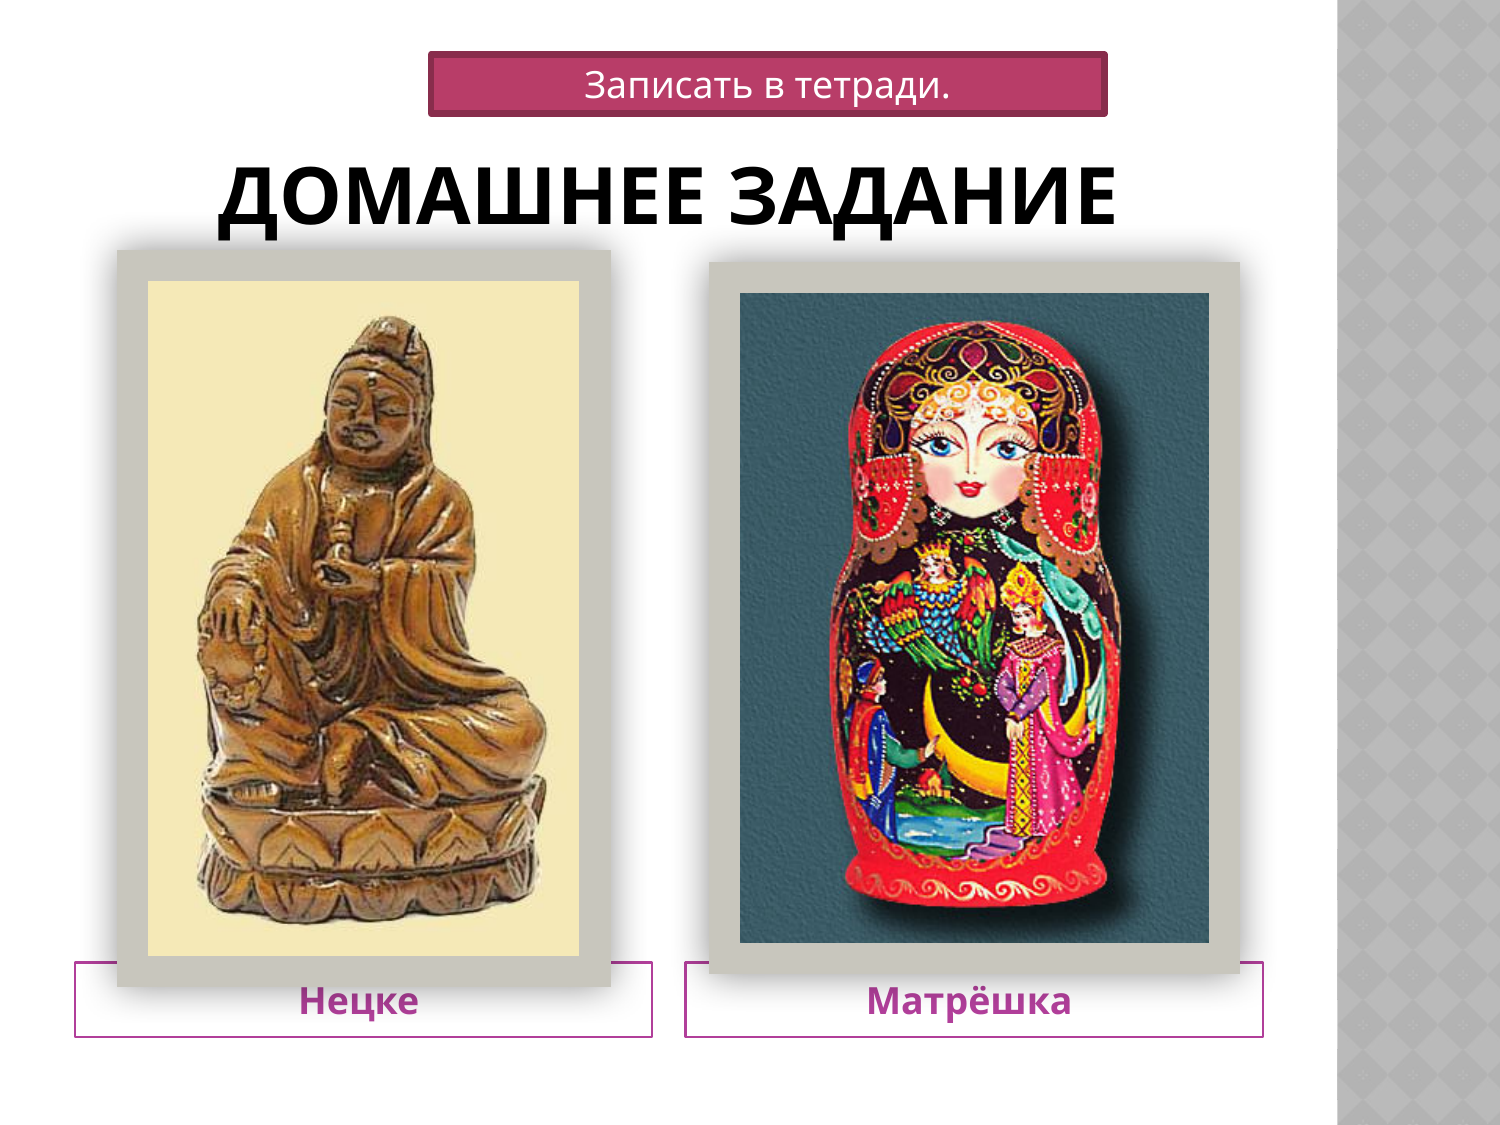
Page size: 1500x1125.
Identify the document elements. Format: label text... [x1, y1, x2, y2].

title Домашнее задание [75, 52, 1263, 240]
list Матрёшка [684, 969, 1264, 1038]
list Нецке [74, 961, 653, 1038]
text_box Записать в тетради. [428, 51, 1108, 117]
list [739, 292, 1209, 944]
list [147, 280, 580, 957]
